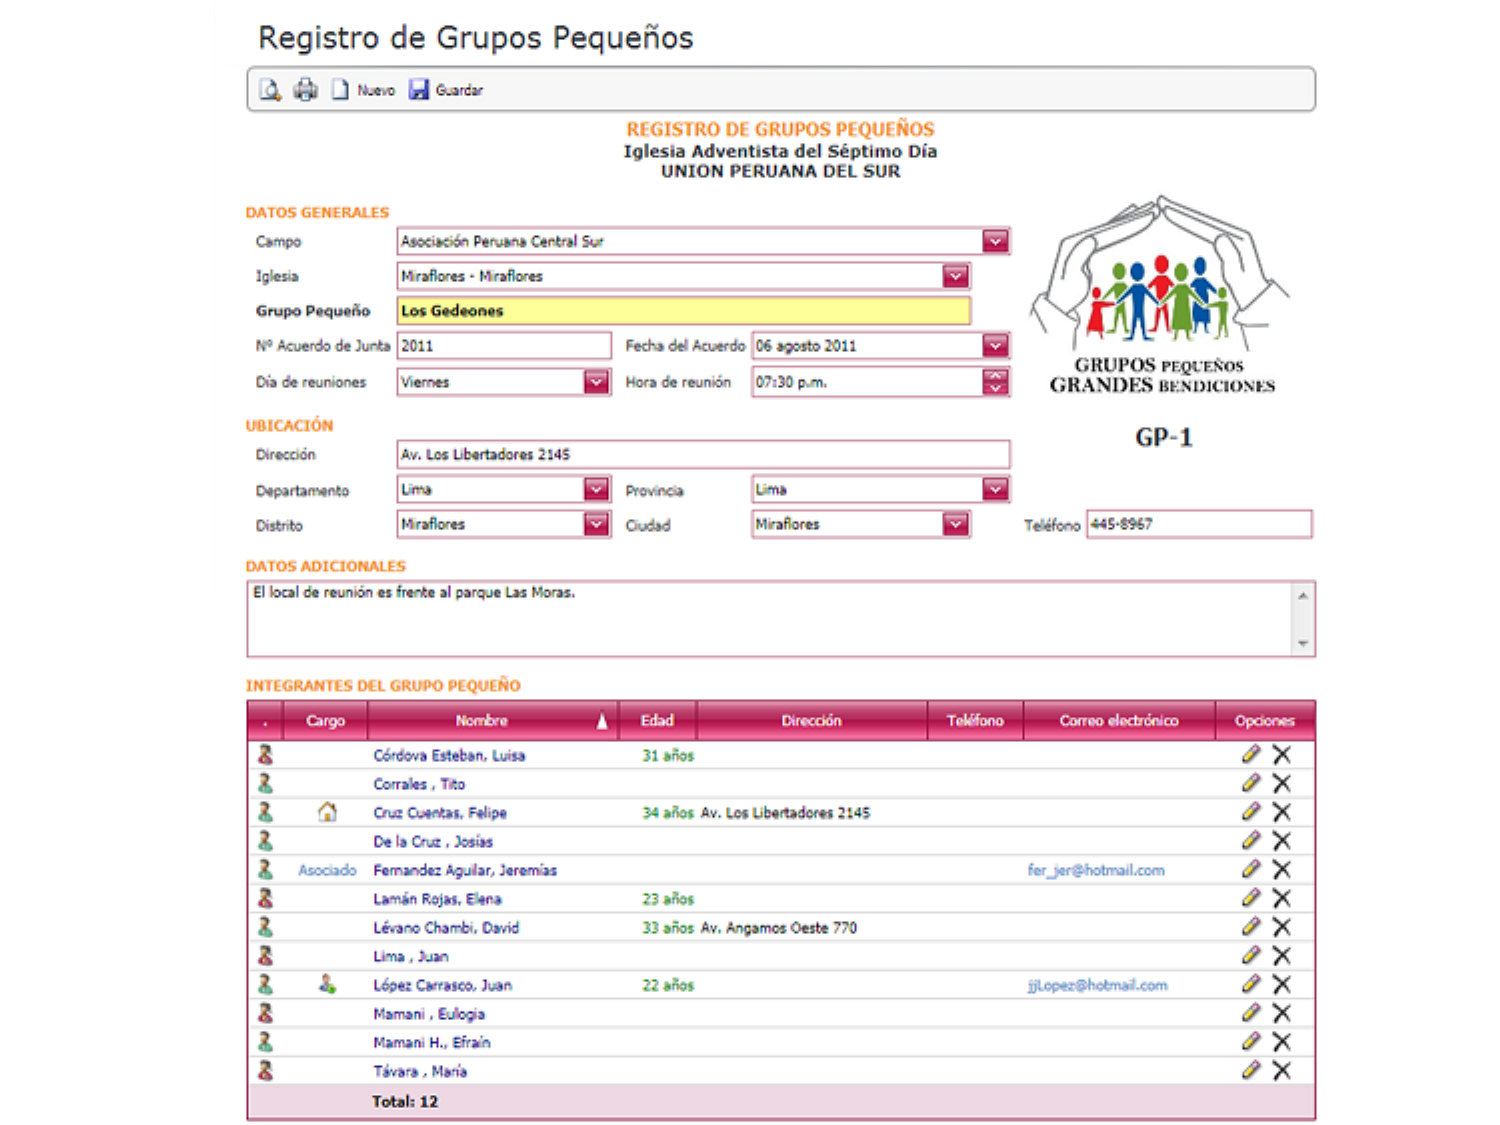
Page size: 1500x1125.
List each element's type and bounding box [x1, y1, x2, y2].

picture [214, 1, 1341, 1125]
